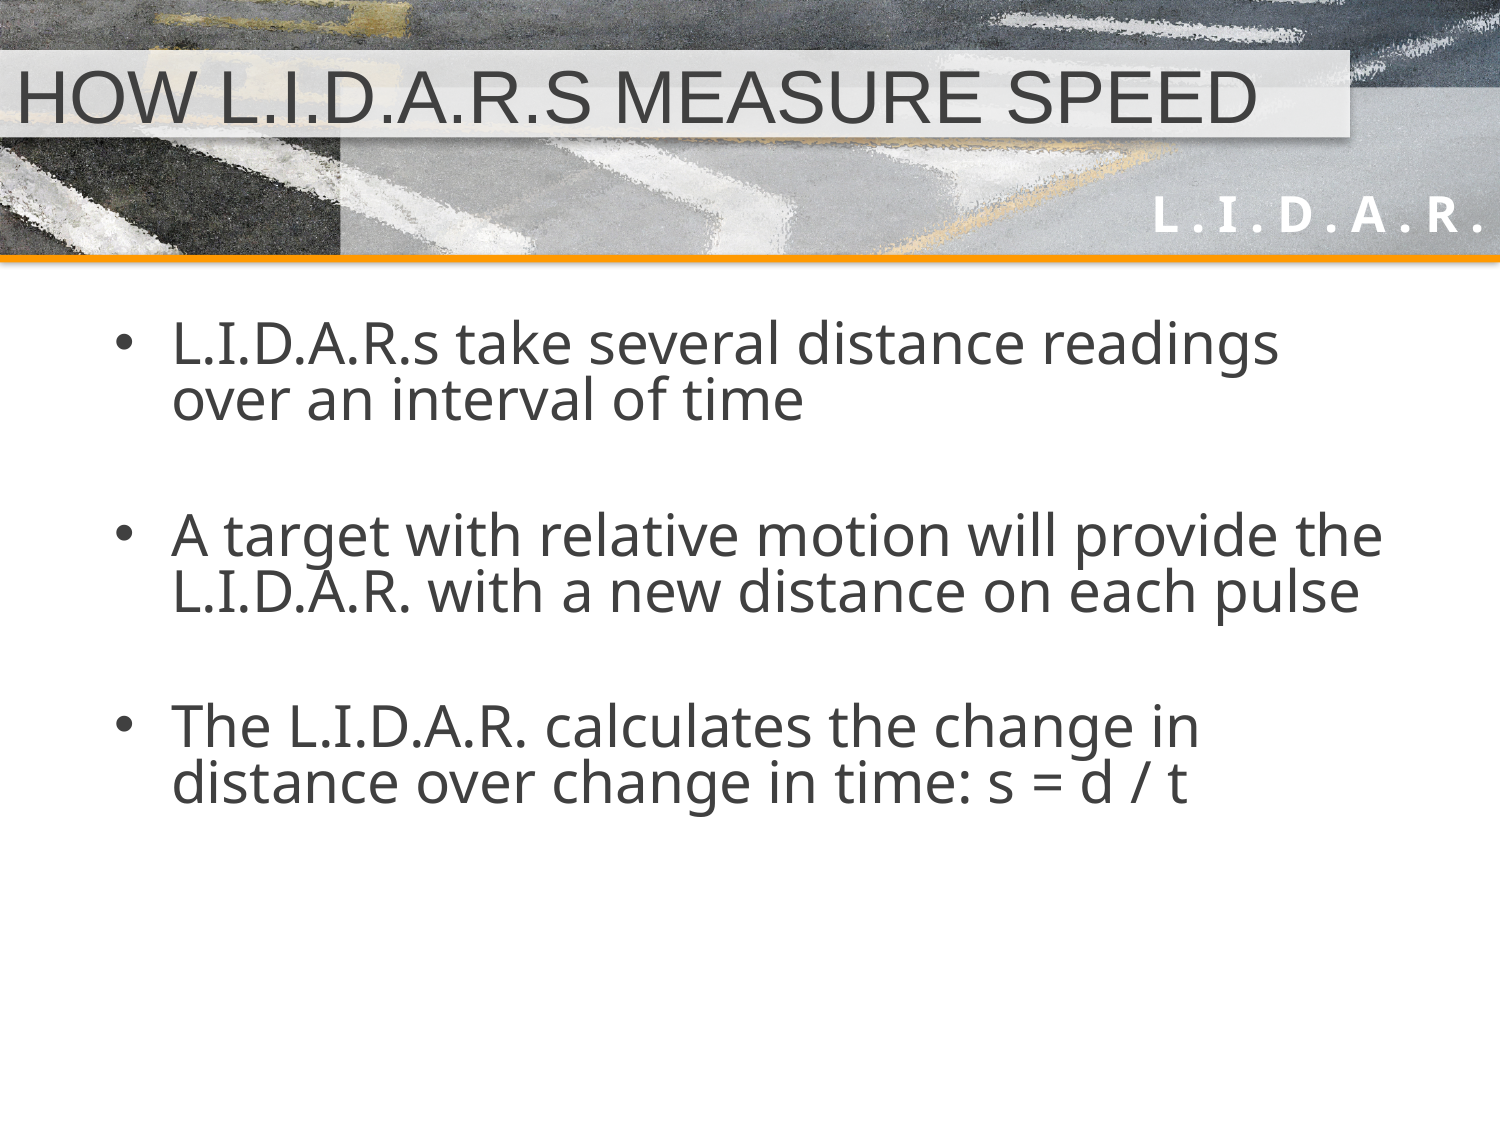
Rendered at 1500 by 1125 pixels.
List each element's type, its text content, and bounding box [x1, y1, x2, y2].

picture [0, 138, 340, 254]
picture [0, 0, 1500, 87]
title HOW L.I.D.A.R.S MEASURE SPEED [0, 50, 1350, 138]
list L.I.D.A.R.s take several distance readings over an interval of time A target with relative motion will provide the L.I.D.A.R. with a new distance on each pulse The L.I.D.A.R. calculates the change in distance over change in time: s = d / t [99, 312, 1425, 1005]
